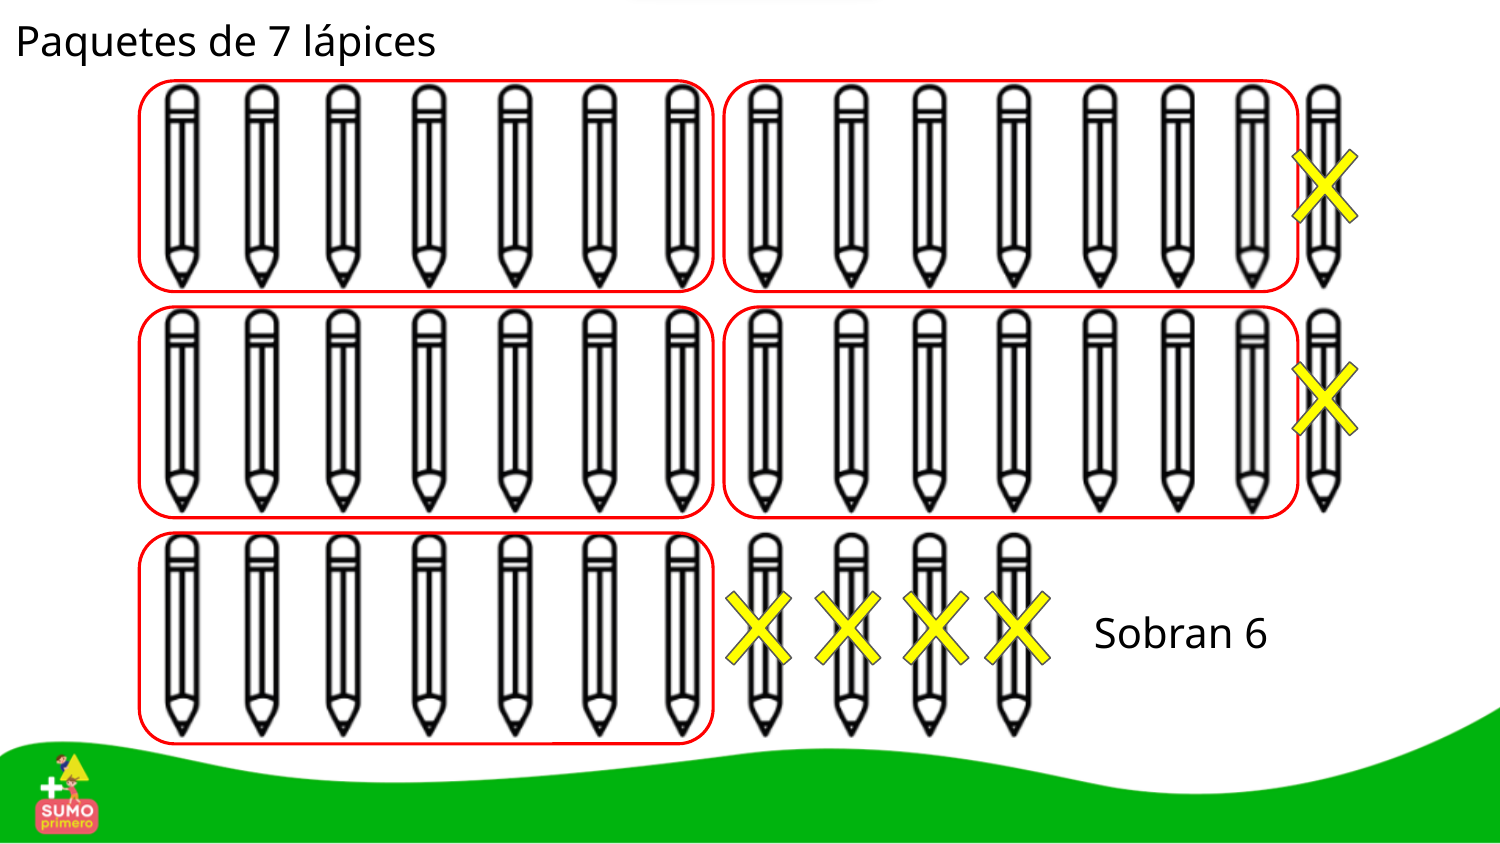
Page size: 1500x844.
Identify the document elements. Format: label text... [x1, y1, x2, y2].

text_box Paquetes de 7 lápices [0, 0, 493, 80]
picture [0, 0, 1500, 844]
